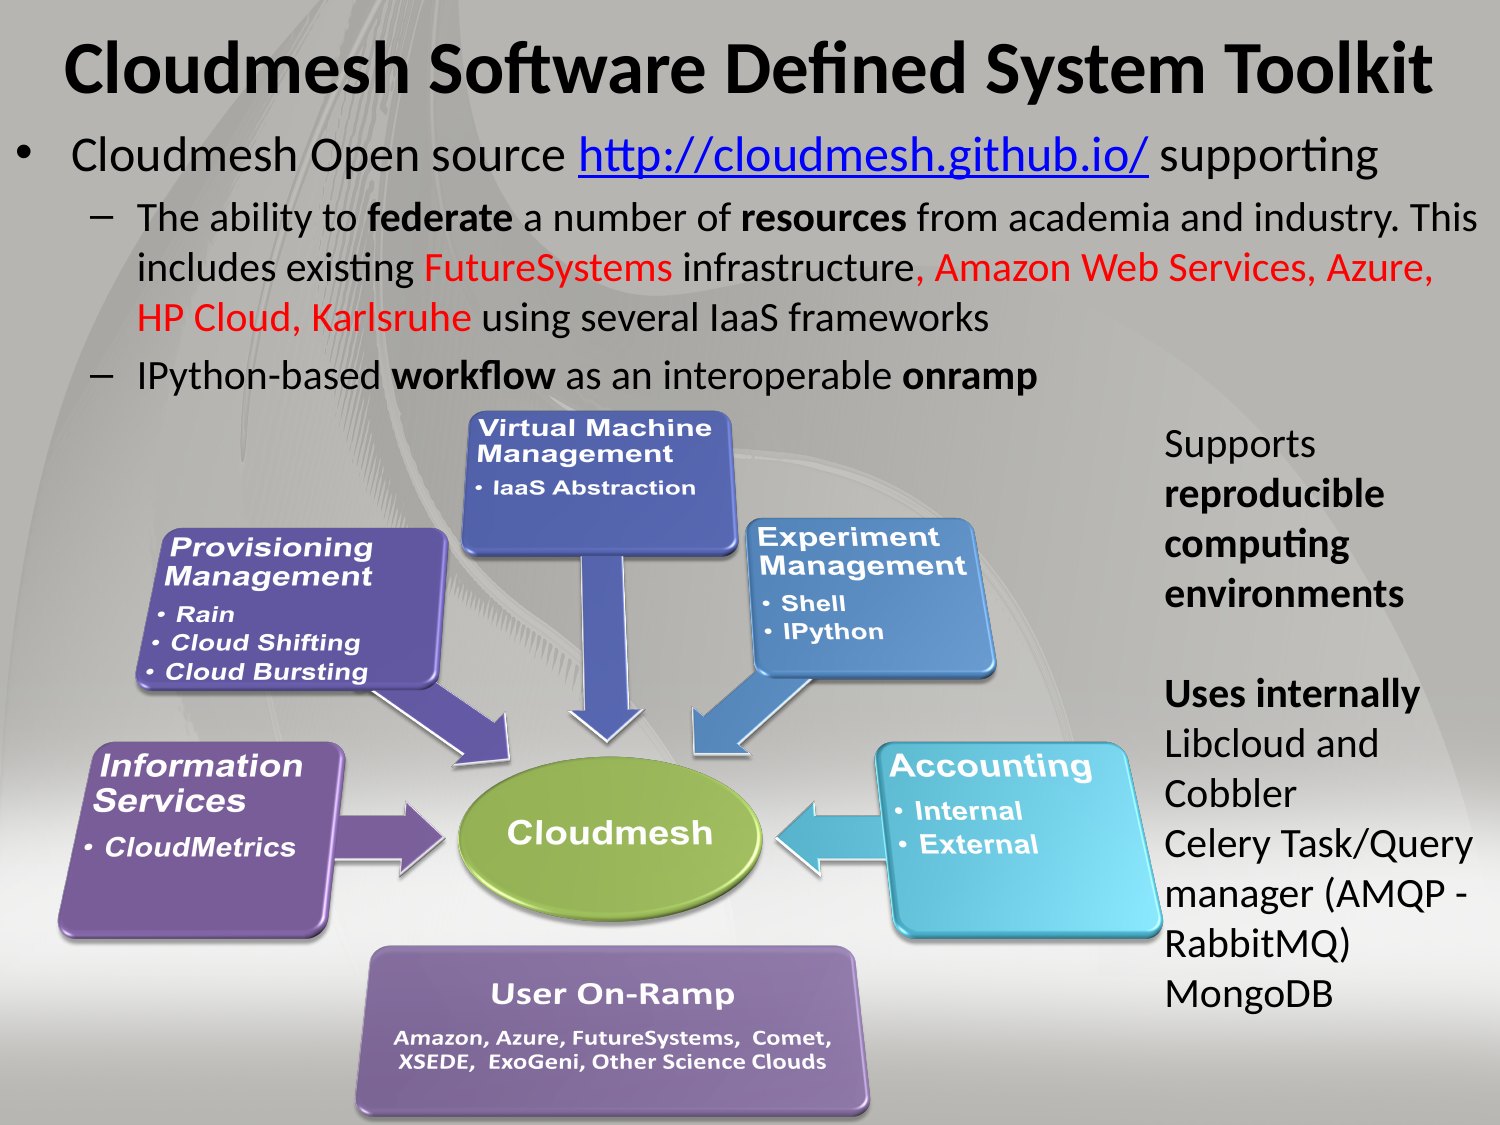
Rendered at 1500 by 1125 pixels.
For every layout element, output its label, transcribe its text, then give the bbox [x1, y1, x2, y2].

list Cloudmesh Open source http://cloudmesh.github.io/ supporting The ability to federate a number of resources from academia and industry. This includes existing FutureSystems infrastructure, Amazon Web Services, Azure, HP Cloud, Karlsruhe using several IaaS frameworks IPython-based workflow as an interoperable onramp [0, 113, 1500, 425]
picture [0, 407, 1500, 1125]
text_box Supports reproducible computing environments Uses internally Libcloud and Cobbler Celery Task/Query manager (AMQP - RabbitMQ) MongoDB [1173, 408, 1499, 1073]
title Cloudmesh Software Defined System Toolkit [0, 3, 1500, 113]
